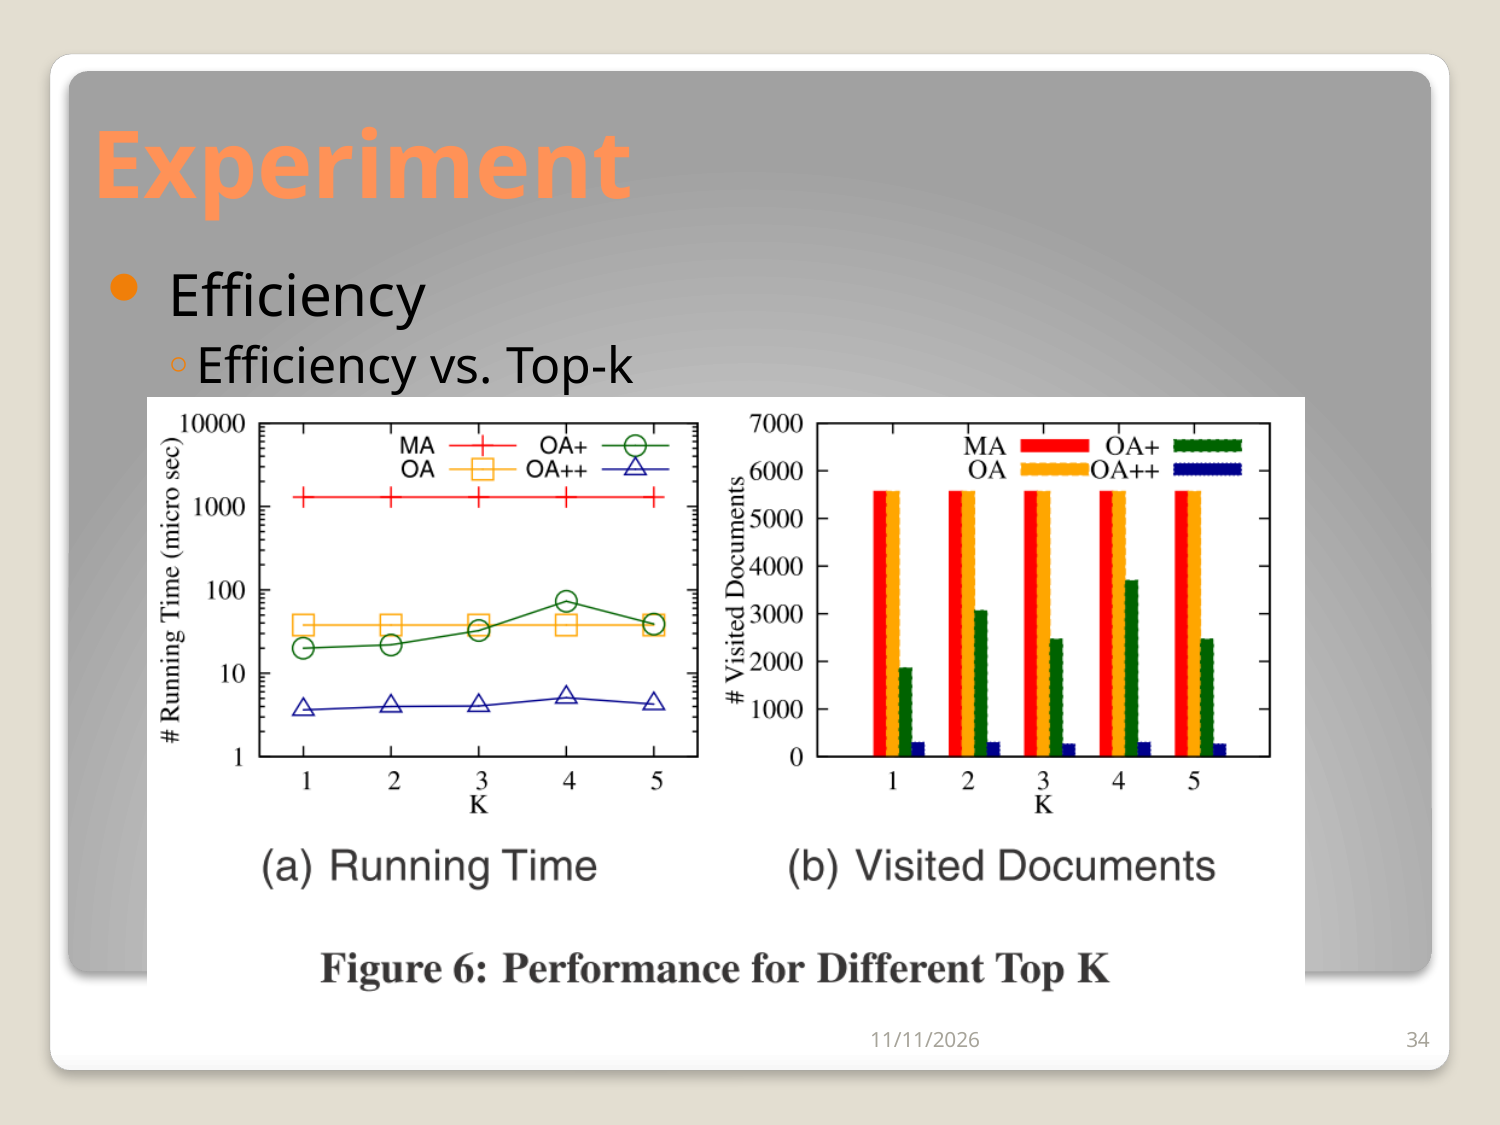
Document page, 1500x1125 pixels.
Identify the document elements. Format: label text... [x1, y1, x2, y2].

picture [147, 396, 1305, 1010]
list Efﬁciency Efﬁciency vs. Top-k [76, 243, 1420, 966]
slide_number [619, 1022, 995, 1063]
title Experiment [76, 90, 1420, 232]
slide_number 34 [1369, 1002, 1445, 1063]
